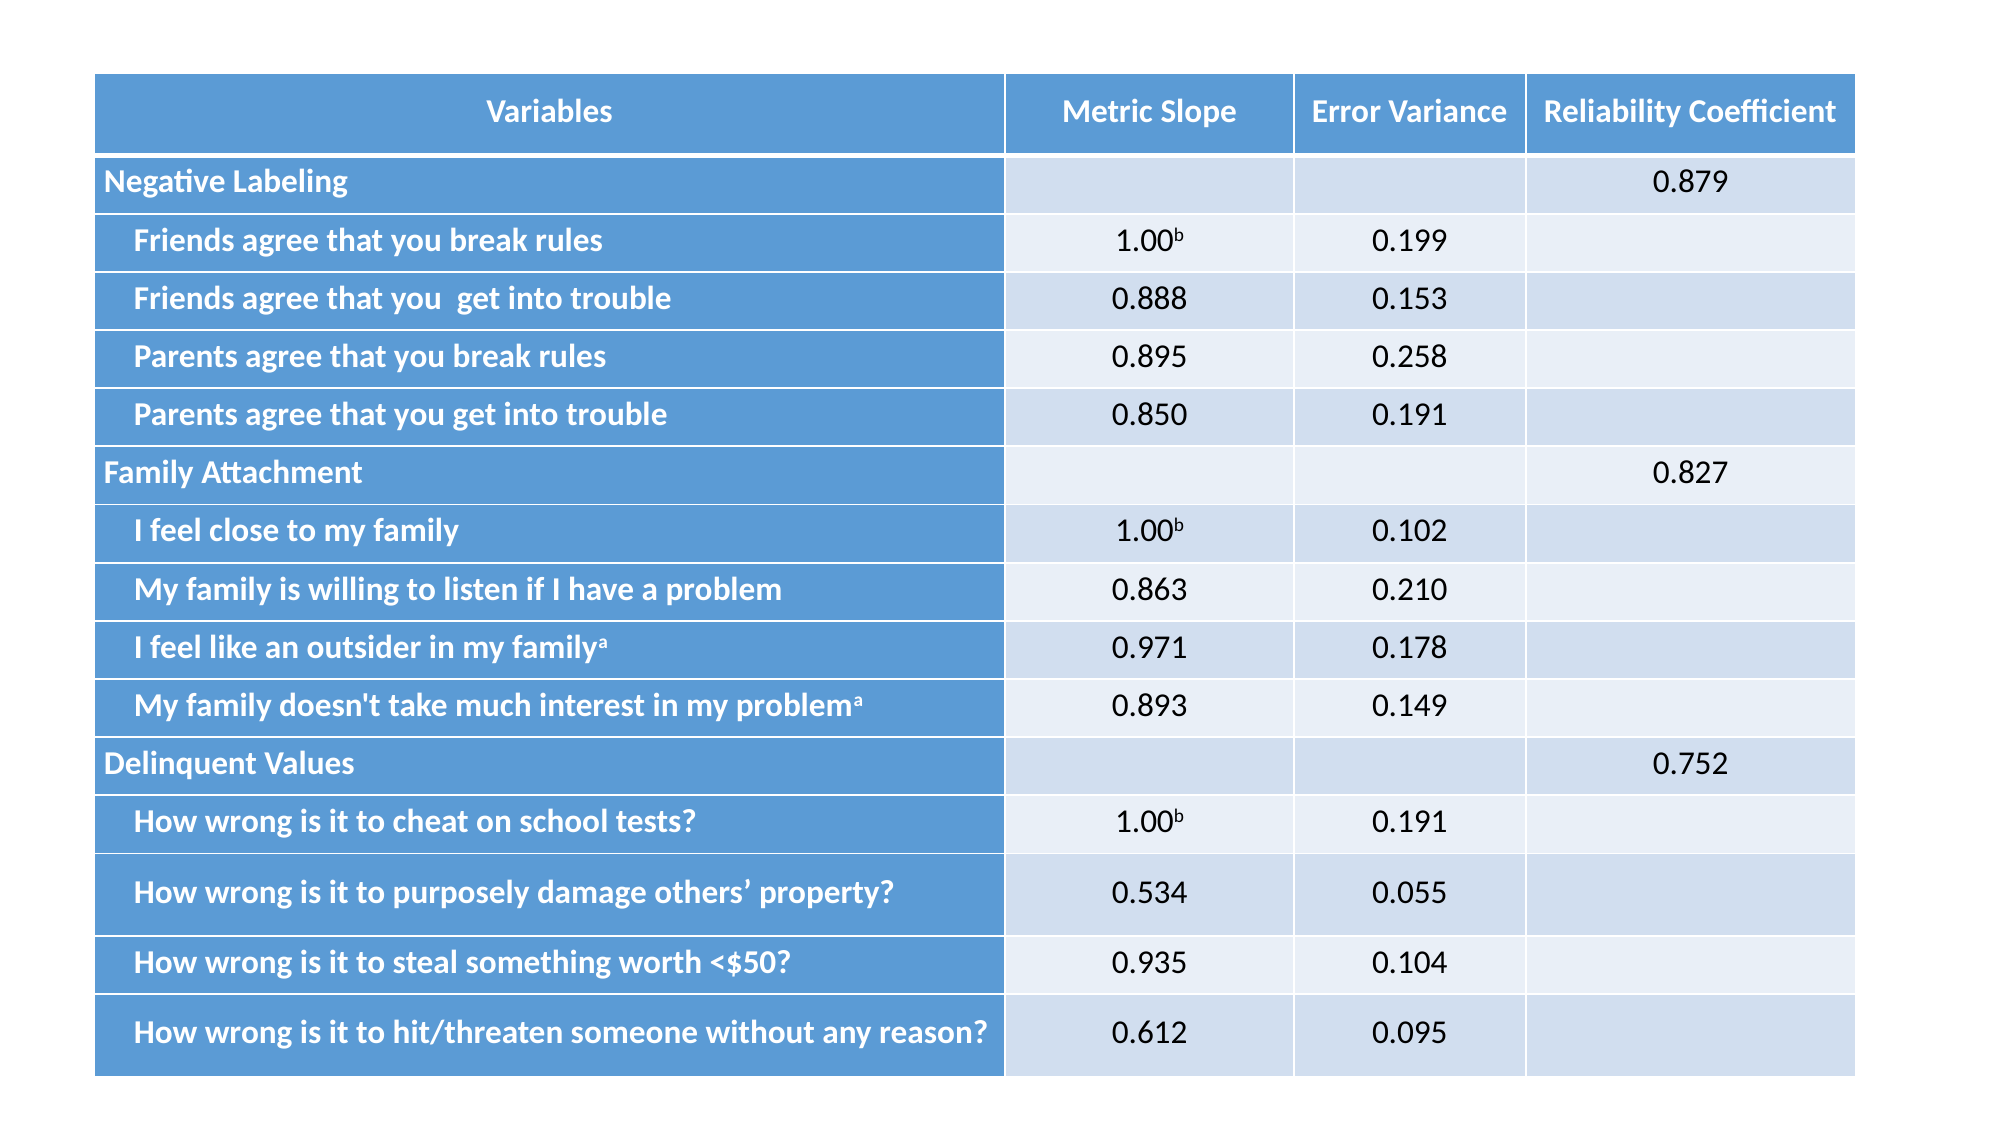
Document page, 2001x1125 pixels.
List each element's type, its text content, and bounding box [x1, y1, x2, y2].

table_cell 0.199 [1295, 215, 1525, 271]
table_cell My family doesn't take much interest in my problema [95, 680, 1004, 736]
table_cell Delinquent Values [95, 738, 1004, 794]
table_cell How wrong is it to hit/threaten someone without any reason? [95, 995, 1004, 1076]
table_cell [1527, 854, 1855, 935]
table_cell 0.153 [1295, 273, 1525, 329]
table_cell 0.827 [1527, 447, 1855, 504]
table_cell [1527, 796, 1855, 853]
table_cell [1006, 447, 1293, 504]
table_cell [1527, 937, 1855, 993]
table_cell [1527, 680, 1855, 736]
table_cell [1527, 389, 1855, 445]
table_cell 0.612 [1006, 995, 1293, 1076]
table_cell 0.879 [1527, 158, 1855, 213]
table_header Reliability Coefficient [1527, 74, 1855, 153]
table_cell Friends agree that you break rules [95, 215, 1004, 271]
table_cell 0.935 [1006, 937, 1293, 993]
table_cell [1527, 273, 1855, 329]
table_cell Family Attachment [95, 447, 1004, 504]
table_cell How wrong is it to purposely damage others’ property? [95, 854, 1004, 935]
table_cell 0.191 [1295, 389, 1525, 445]
table_cell 0.149 [1295, 680, 1525, 736]
table_cell 0.895 [1006, 331, 1293, 387]
table_header Error Variance [1295, 74, 1525, 153]
table_cell 1.00b [1006, 215, 1293, 271]
table_cell My family is willing to listen if I have a problem [95, 564, 1004, 620]
table_cell How wrong is it to cheat on school tests? [95, 796, 1004, 853]
table_cell [1527, 564, 1855, 620]
table_cell 1.00b [1006, 796, 1293, 853]
table_cell 0.104 [1295, 937, 1525, 993]
table_cell 0.752 [1527, 738, 1855, 794]
table_cell How wrong is it to steal something worth <$50? [95, 937, 1004, 993]
table_cell I feel like an outsider in my familya [95, 622, 1004, 678]
table_header Metric Slope [1006, 74, 1293, 153]
table_cell 0.534 [1006, 854, 1293, 935]
table_header Variables [95, 74, 1004, 153]
table_cell 0.102 [1295, 505, 1525, 562]
table_cell 0.850 [1006, 389, 1293, 445]
table_cell [1295, 158, 1525, 213]
table_cell [1527, 505, 1855, 562]
table_cell 0.863 [1006, 564, 1293, 620]
table_cell [1295, 738, 1525, 794]
table_cell 0.055 [1295, 854, 1525, 935]
table_cell 1.00b [1006, 505, 1293, 562]
table_cell [1527, 331, 1855, 387]
table_cell 0.893 [1006, 680, 1293, 736]
table_cell Parents agree that you break rules [95, 331, 1004, 387]
table_cell Parents agree that you get into trouble [95, 389, 1004, 445]
table_cell [1006, 158, 1293, 213]
table_cell [1006, 738, 1293, 794]
table_cell Negative Labeling [95, 158, 1004, 213]
table_cell 0.210 [1295, 564, 1525, 620]
table_cell 0.888 [1006, 273, 1293, 329]
table_cell 0.178 [1295, 622, 1525, 678]
table_cell 0.095 [1295, 995, 1525, 1076]
table_cell 0.971 [1006, 622, 1293, 678]
table_cell [1527, 215, 1855, 271]
table_cell [1527, 622, 1855, 678]
table_cell I feel close to my family [95, 505, 1004, 562]
table_cell [1295, 447, 1525, 504]
table_cell 0.258 [1295, 331, 1525, 387]
table_cell Friends agree that you get into trouble [95, 273, 1004, 329]
table_cell 0.191 [1295, 796, 1525, 853]
table_cell [1527, 995, 1855, 1076]
